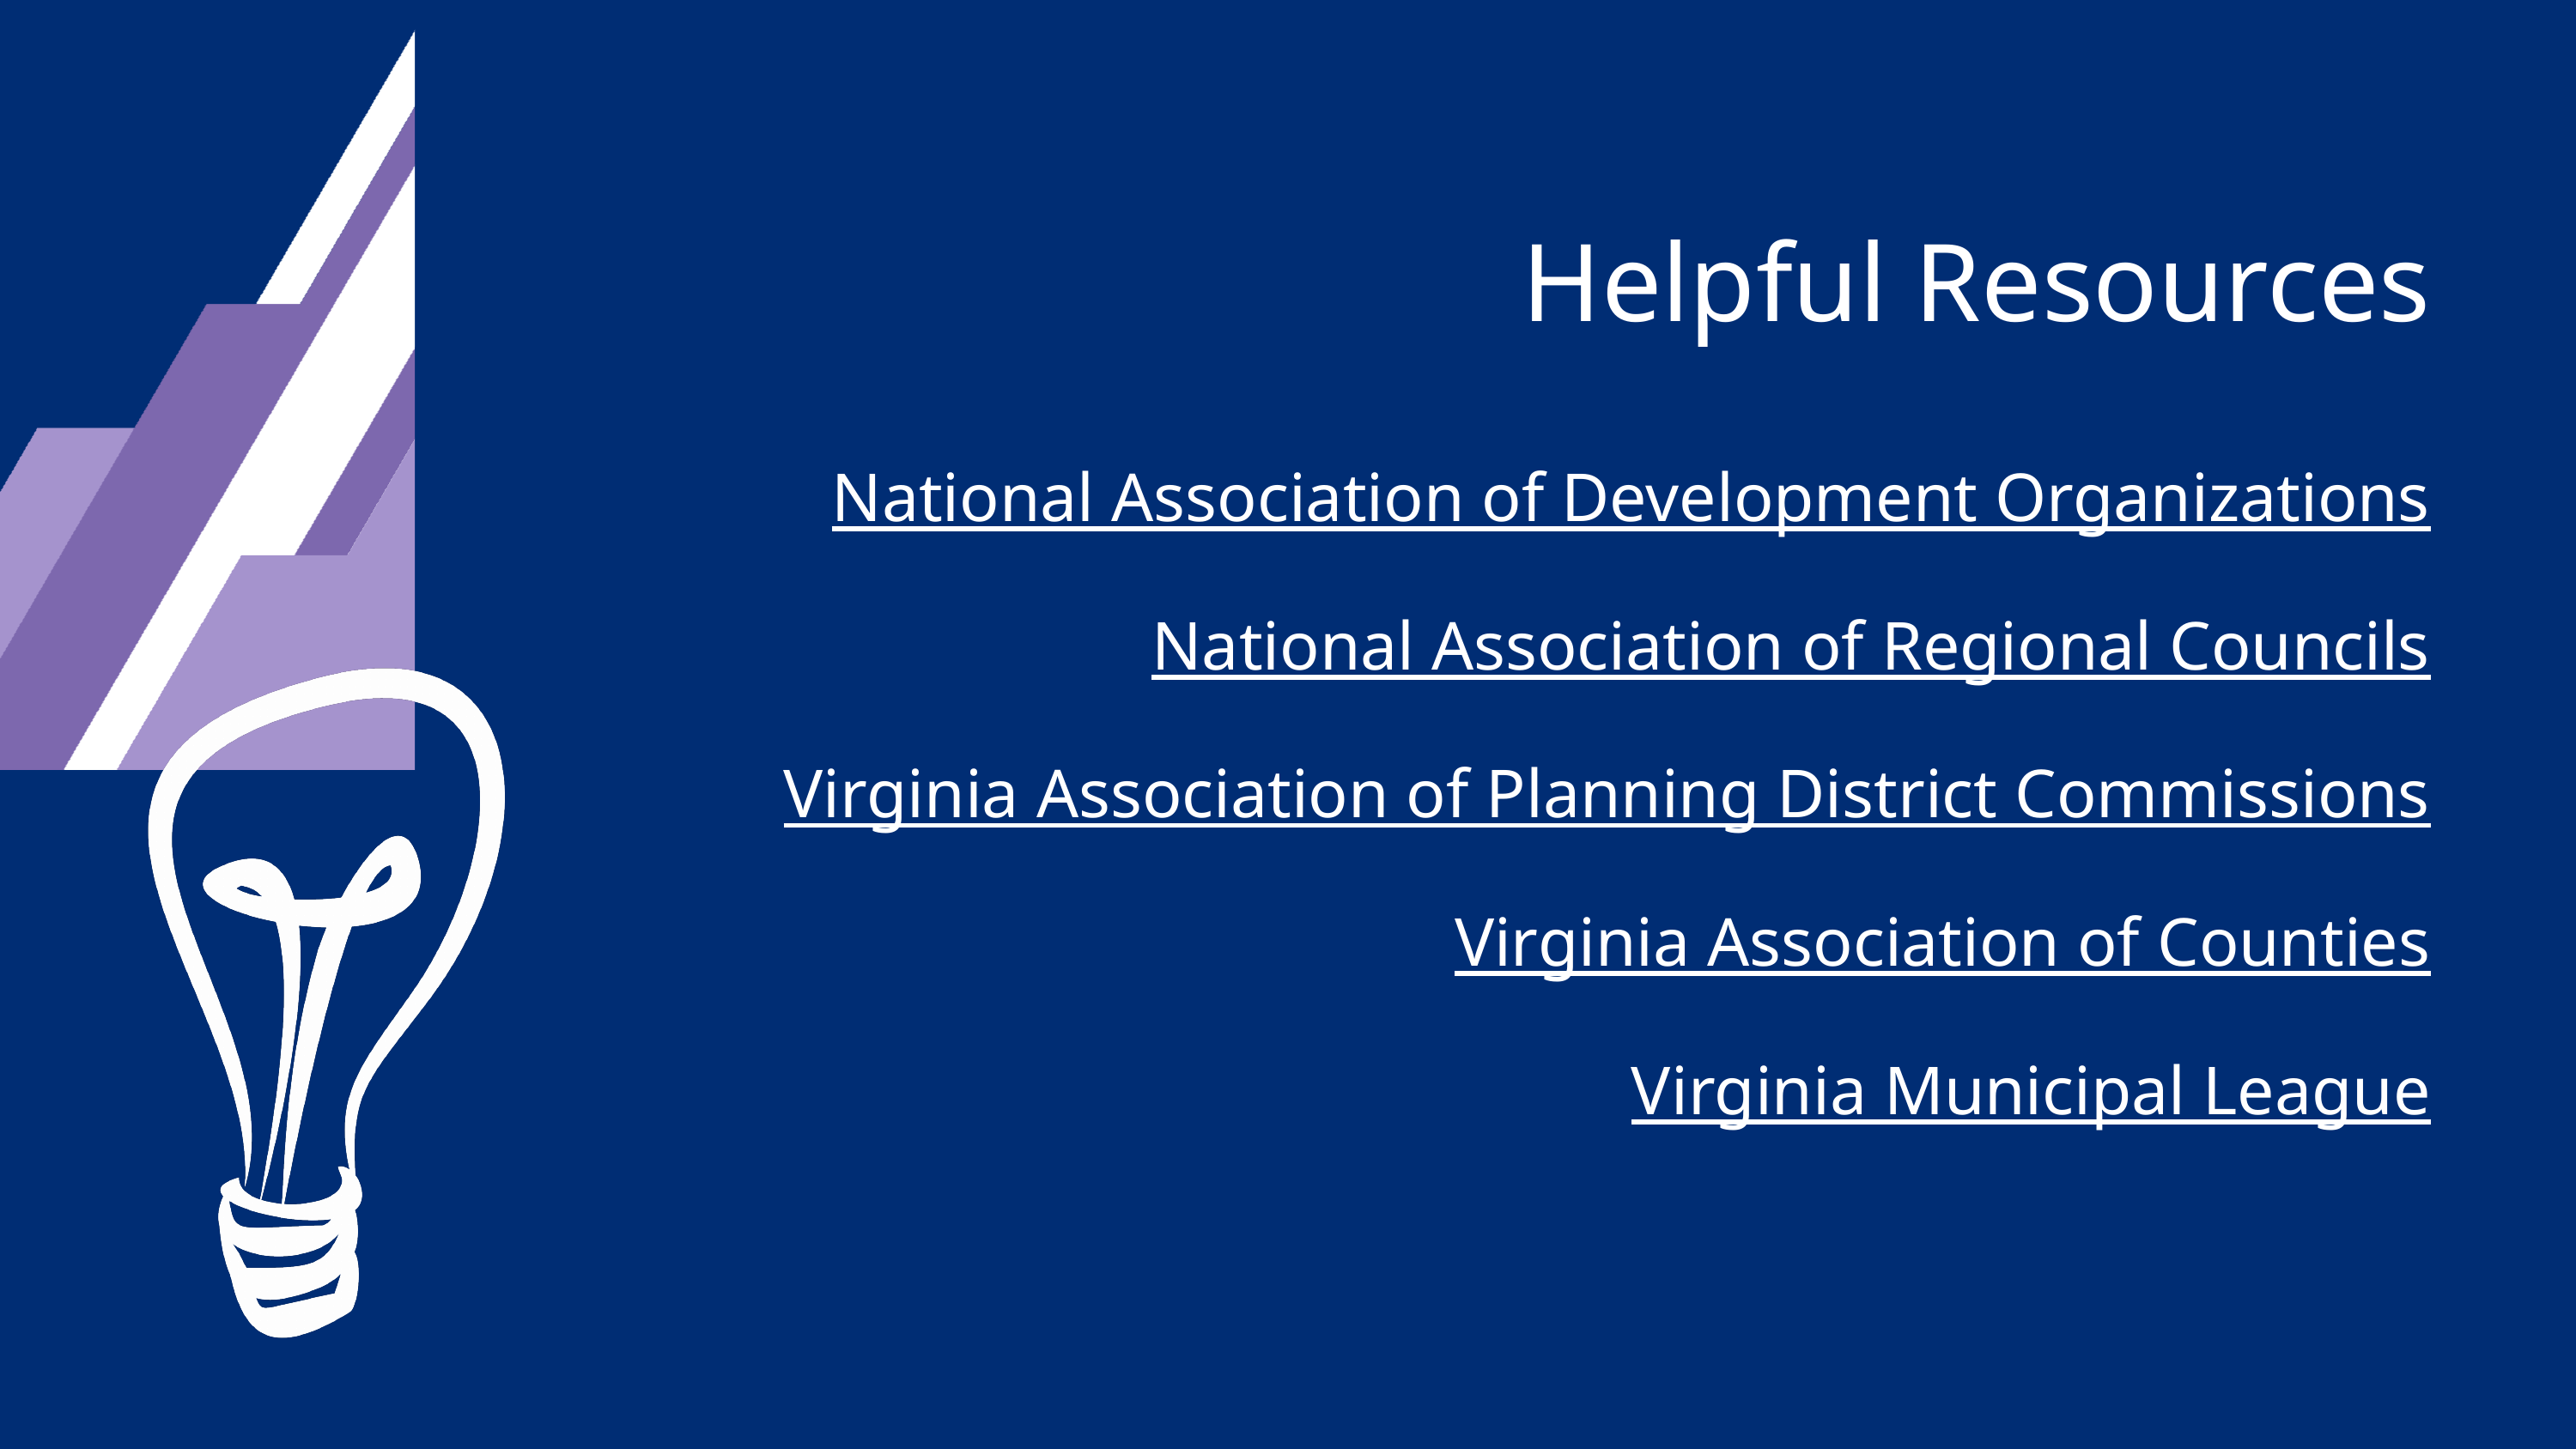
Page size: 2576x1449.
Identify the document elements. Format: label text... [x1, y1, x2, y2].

text_box [0, 0, 416, 621]
text_box National Association of Development Organizations National Association of Regional Councils Virginia Association of Planning District Commissions Virginia Association of Counties Virginia Municipal League [474, 470, 2432, 1138]
text_box [0, 621, 548, 1365]
text_box Helpful Resources [955, 157, 2432, 343]
